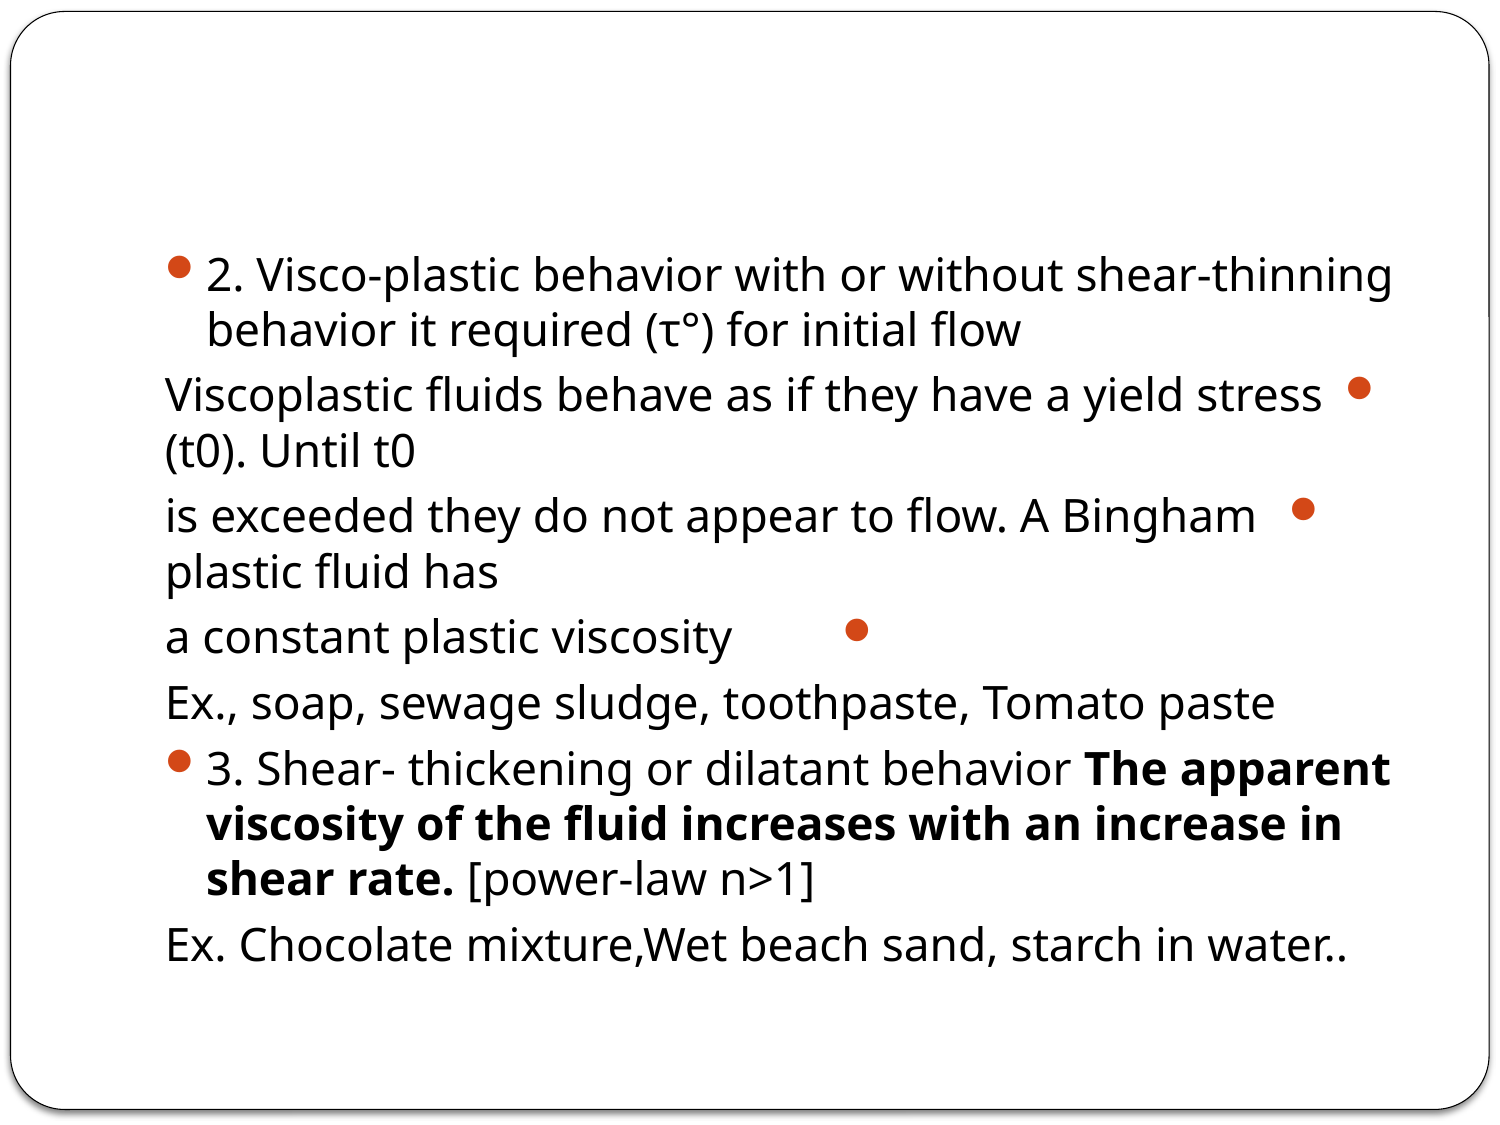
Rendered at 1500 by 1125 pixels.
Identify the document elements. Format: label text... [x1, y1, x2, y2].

list 2. Visco-plastic behavior with or without shear-thinning behavior it required (τ°) for initial flow Viscoplastic fluids behave as if they have a yield stress (t0). Until t0 is exceeded they do not appear to flow. A Bingham plastic fluid has a constant plastic viscosity Ex., soap, sewage sludge, toothpaste, Tomato paste 3. Shear- thickening or dilatant behavior The apparent viscosity of the fluid increases with an increase in shear rate. [power-law n>1] Ex. Chocolate mixture,Wet beach sand, starch in water.. [150, 237, 1425, 988]
